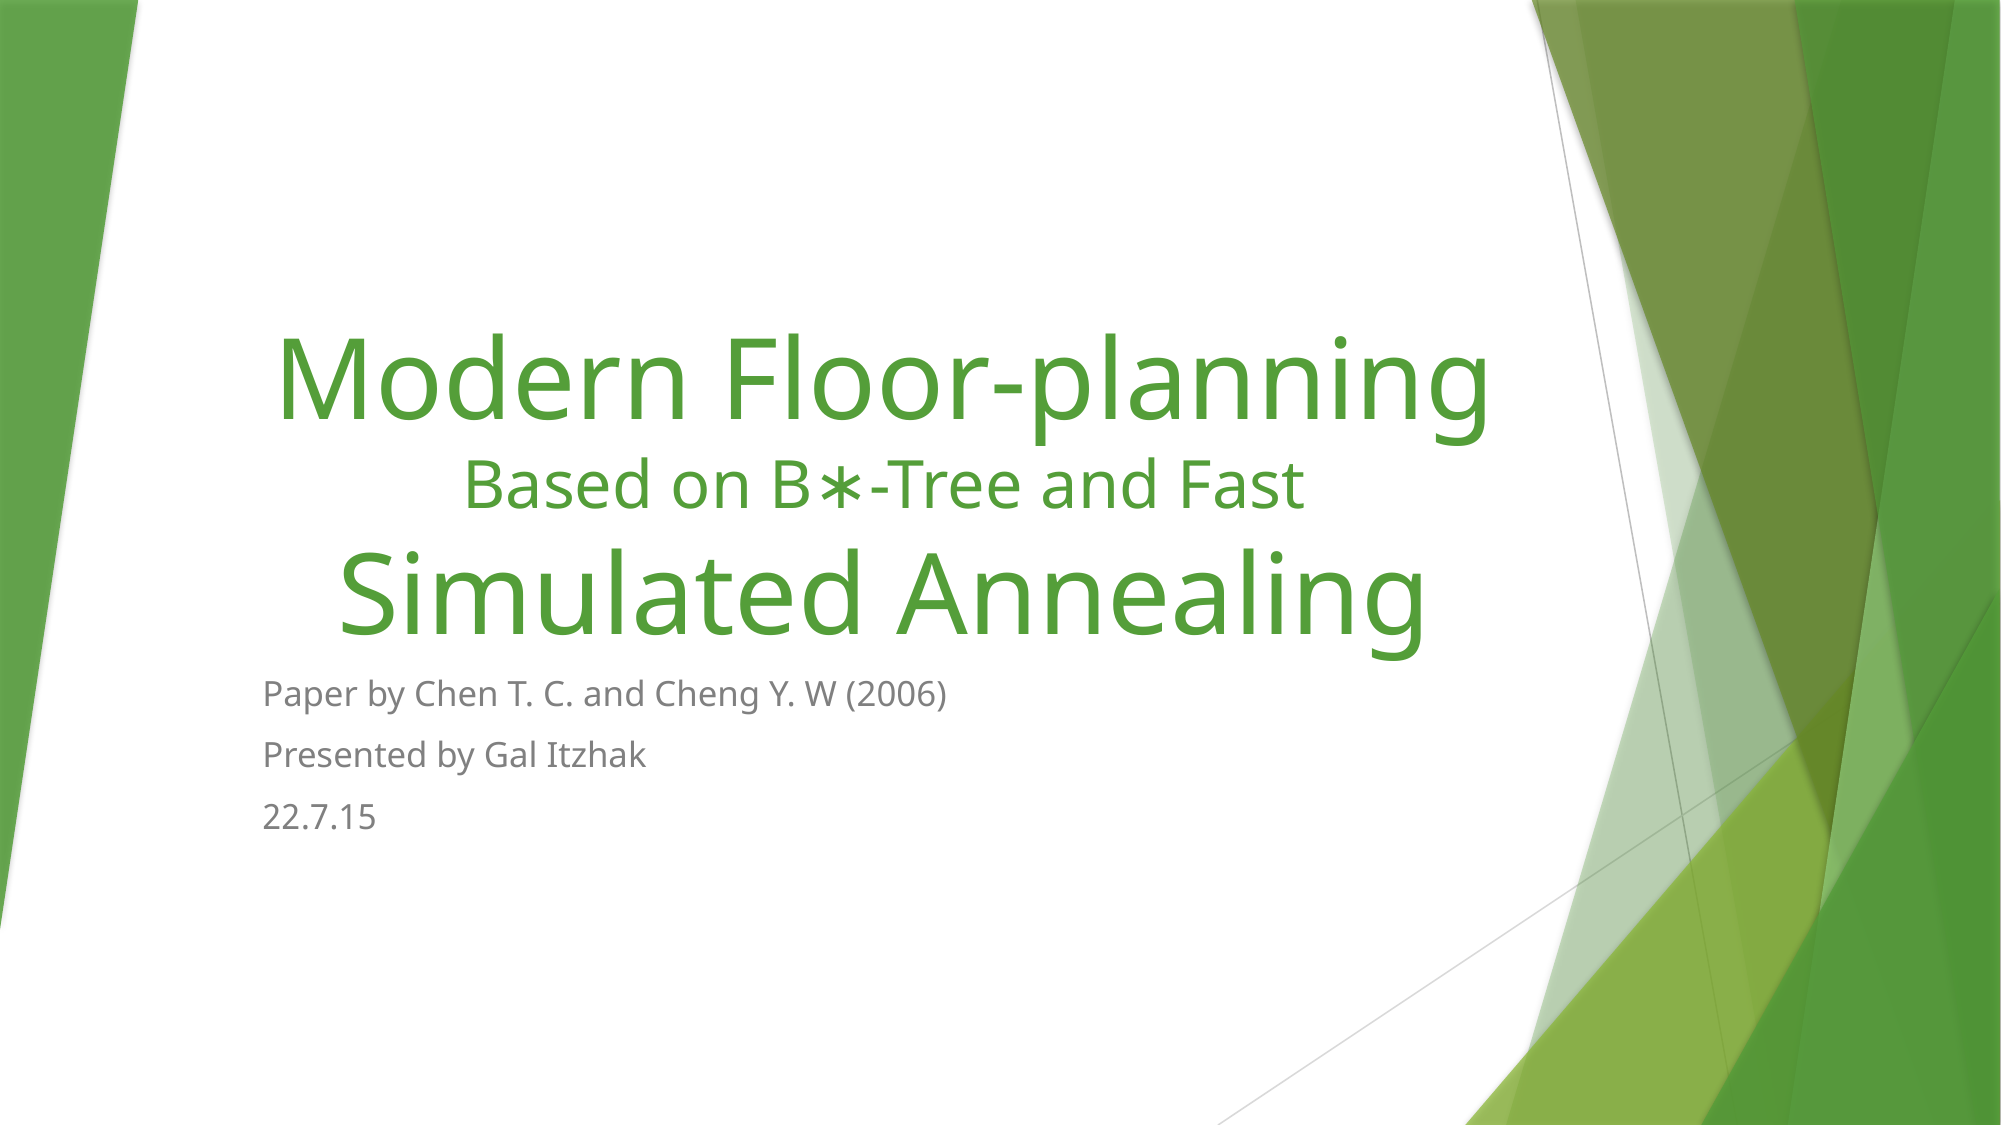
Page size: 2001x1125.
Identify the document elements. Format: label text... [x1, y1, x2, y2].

title Modern Floor-planning Based on B∗-Tree and Fast Simulated Annealing [247, 394, 1522, 664]
subtitle Paper by Chen T. C. and Cheng Y. W (2006) Presented by Gal Itzhak 22.7.15 [247, 664, 1522, 845]
